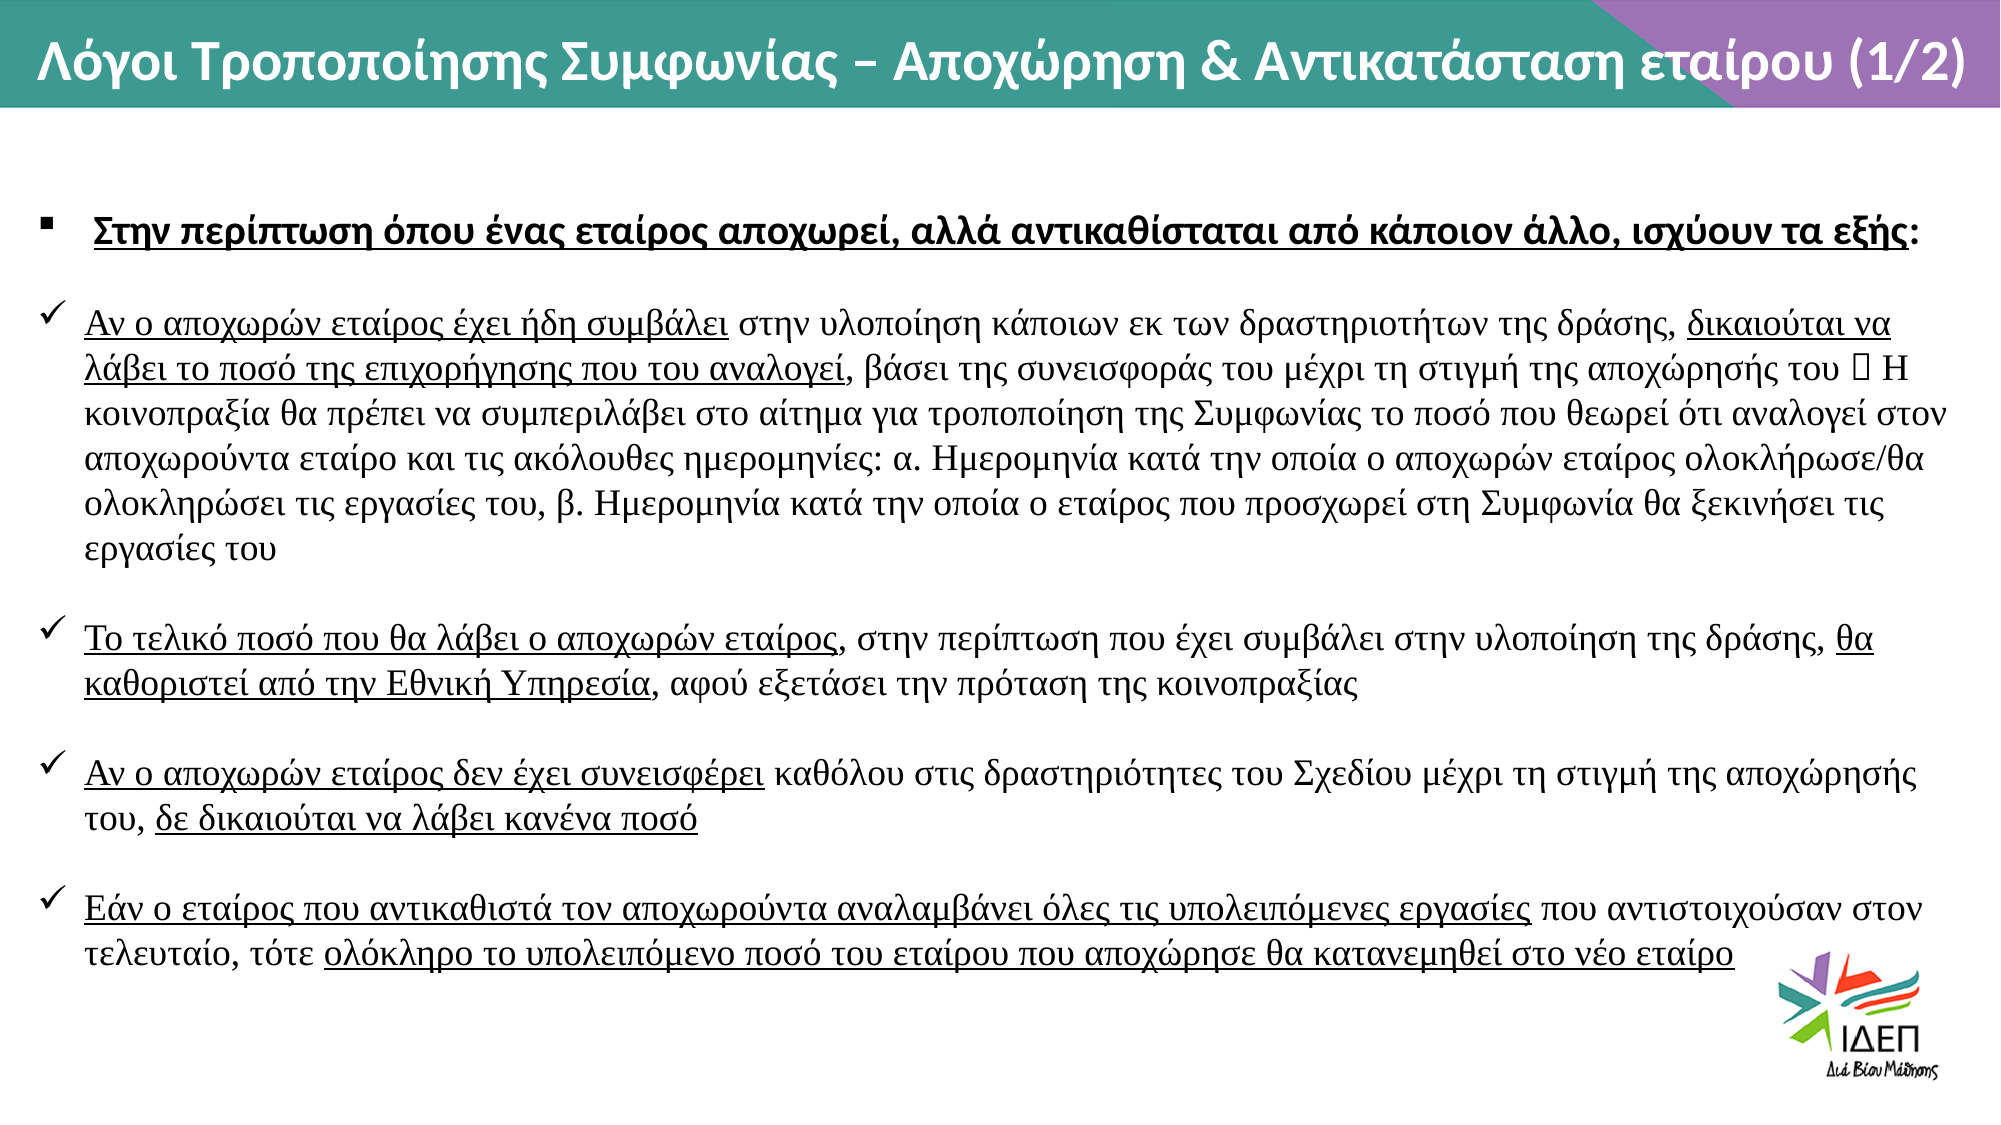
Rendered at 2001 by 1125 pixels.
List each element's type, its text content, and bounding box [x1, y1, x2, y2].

text_box Στην περίπτωση όπου ένας εταίρος αποχωρεί, αλλά αντικαθίσταται από κάποιον άλλο, ισχύουν τα εξής: Αν ο αποχωρών εταίρος έχει ήδη συμβάλει στην υλοποίηση κάποιων εκ των δραστηριοτήτων της δράσης, δικαιούται να λάβει το ποσό της επιχορήγησης που του αναλογεί, βάσει της συνεισφοράς του μέχρι τη στιγμή της αποχώρησής του  Η κοινοπραξία θα πρέπει να συμπεριλάβει στο αίτημα για τροποποίηση της Συμφωνίας το ποσό που θεωρεί ότι αναλογεί στον αποχωρούντα εταίρο και τις ακόλουθες ημερομηνίες: α. Ημερομηνία κατά την οποία ο αποχωρών εταίρος ολοκλήρωσε/θα ολοκληρώσει τις εργασίες του, β. Ημερομηνία κατά την οποία ο εταίρος που προσχωρεί στη Συμφωνία θα ξεκινήσει τις εργασίες του Το τελικό ποσό που θα λάβει ο αποχωρών εταίρος, στην περίπτωση που έχει συμβάλει στην υλοποίηση της δράσης, θα καθοριστεί από την Εθνική Υπηρεσία, αφού εξετάσει την πρόταση της κοινοπραξίας Αν ο αποχωρών εταίρος δεν έχει συνεισφέρει καθόλου στις δραστηριότητες του Σχεδίου μέχρι τη στιγμή της αποχώρησής του, δε δικαιούται να λάβει κανένα ποσό Εάν ο εταίρος που αντικαθιστά τον αποχωρούντα αναλαμβάνει όλες τις υπολειπόμενες εργασίες που αντιστοιχούσαν στον τελευταίο, τότε ολόκληρο το υπολειπόμενο ποσό του εταίρου που αποχώρησε θα κατανεμηθεί στο νέο εταίρο [22, 195, 1984, 1076]
picture [0, 0, 2001, 1125]
text_box Λόγοι Τροποποίησης Συμφωνίας – Αποχώρηση & Αντικατάσταση εταίρου (1/2) [0, 10, 2000, 105]
text_box [290, 105, 1697, 196]
